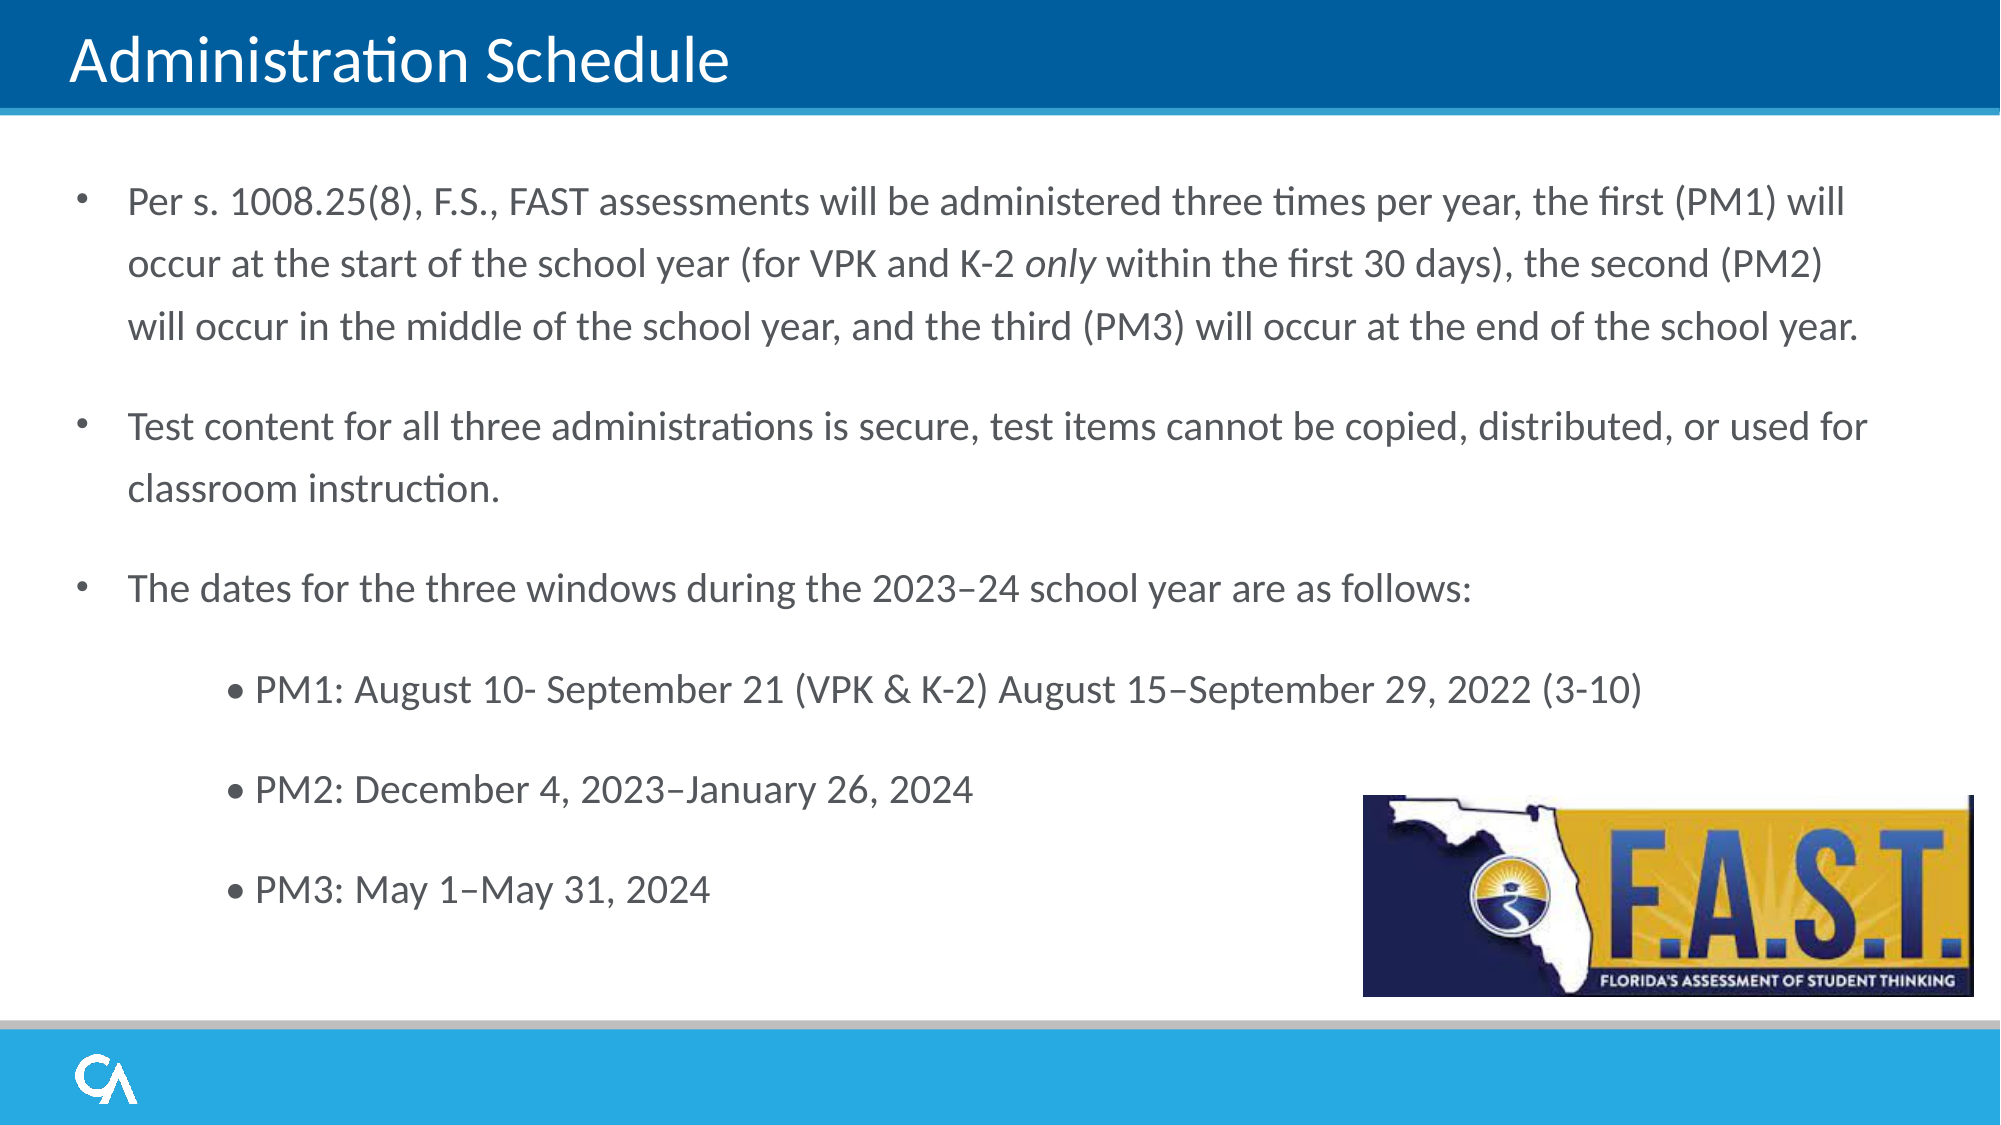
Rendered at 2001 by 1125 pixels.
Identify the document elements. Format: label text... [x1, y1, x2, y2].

picture [1363, 795, 1974, 997]
title Administration Schedule [69, 10, 1878, 96]
list Per s. 1008.25(8), F.S., FAST assessments will be administered three times per year, the first (PM1) will occur at the start of the school year (for VPK and K-2 only within the first 30 days), the second (PM2) will occur in the middle of the school year, and the third (PM3) will occur at the end of the school year. Test content for all three administrations is secure, test items cannot be copied, distributed, or used for classroom instruction. The dates for the three windows during the 2023–24 school year are as follows: • PM1: August 10- September 21 (VPK & K-2) August 15–September 29, 2022 (3-10) • PM2: December 4, 2023–January 26, 2024 • PM3: May 1–May 31, 2024 [75, 160, 1878, 1013]
picture [75, 1054, 138, 1104]
